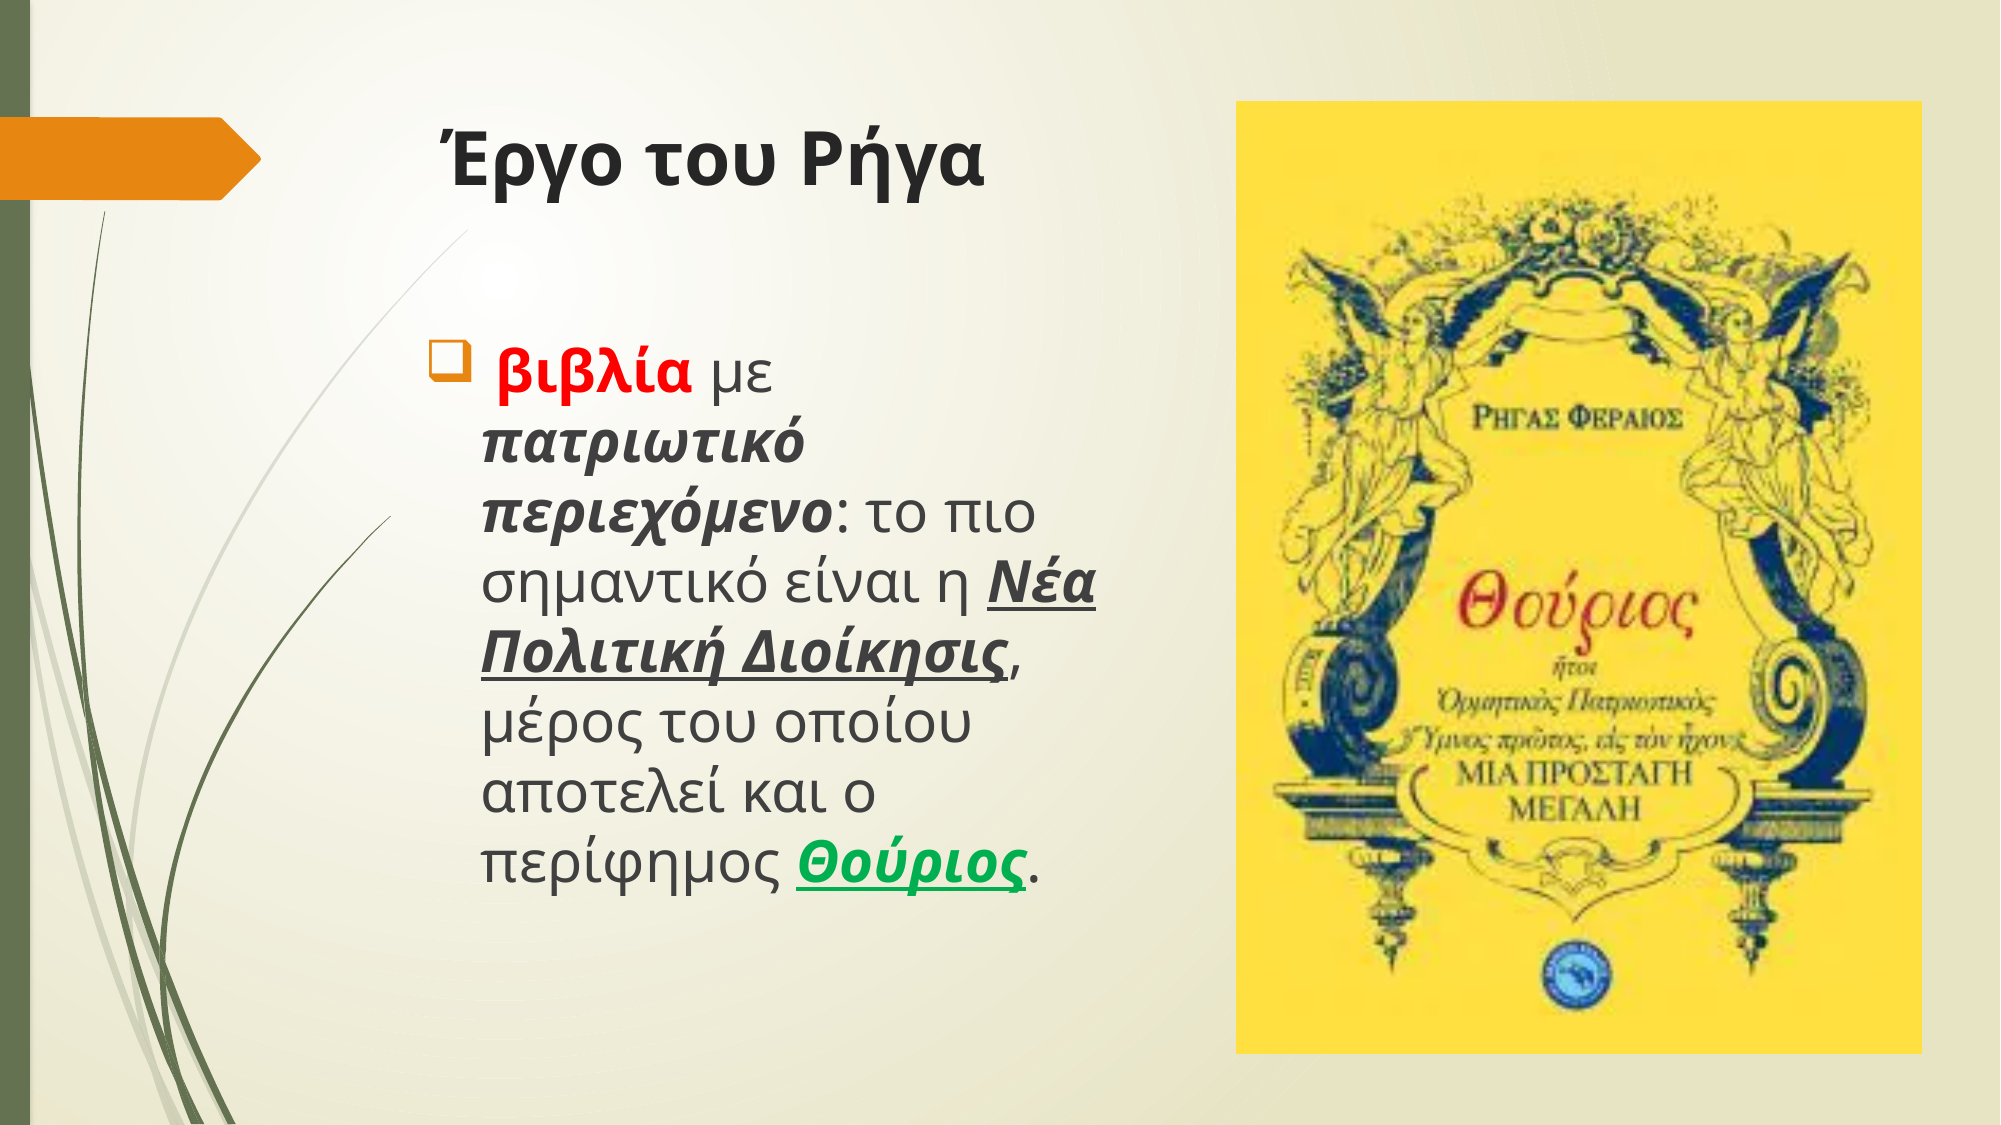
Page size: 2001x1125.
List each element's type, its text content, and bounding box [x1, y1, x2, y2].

title Έργο του Ρήγα [425, 102, 1235, 232]
picture [1235, 101, 1922, 1054]
list βιβλία με πατριωτικό περιεχόμενο: το πιο σημαντικό είναι η Νέα Πολιτική Διοίκησις, μέρος του οποίου αποτελεί και ο περίφημος Θούριος. [409, 326, 1119, 970]
